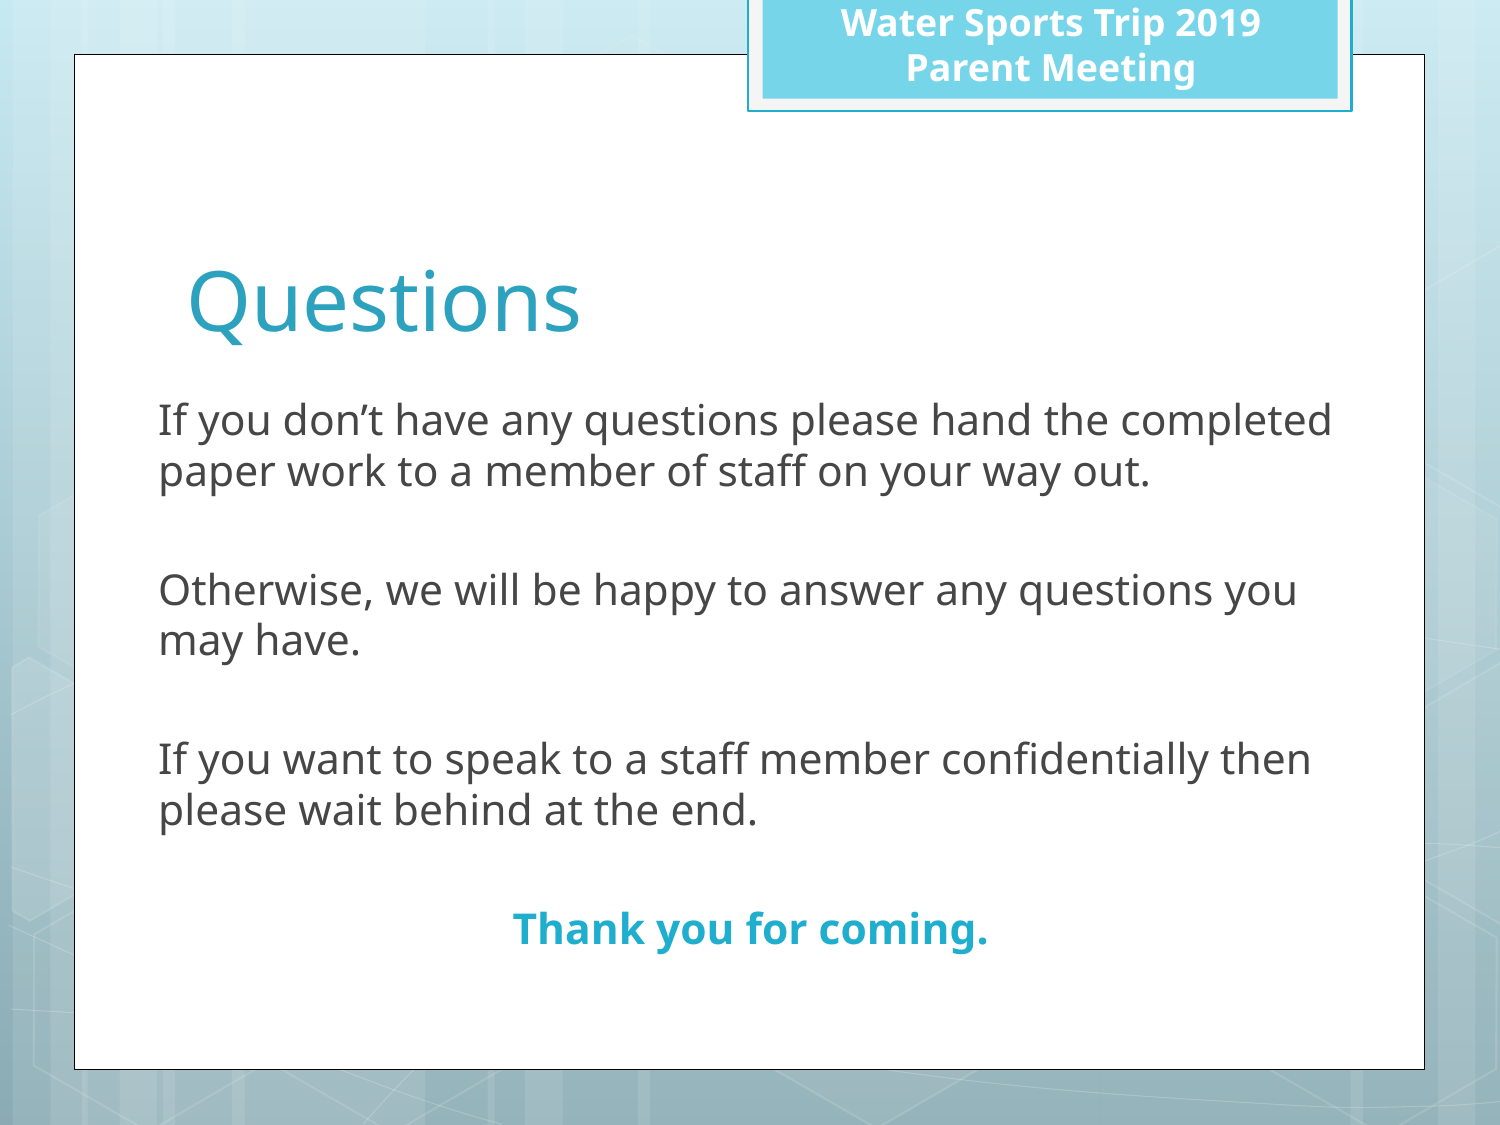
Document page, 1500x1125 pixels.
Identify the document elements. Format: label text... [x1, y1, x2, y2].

title Questions [171, 168, 1324, 357]
text_box Water Sports Trip 2019 Parent Meeting [761, 0, 1341, 197]
list If you don’t have any questions please hand the completed paper work to a member of staff on your way out. Otherwise, we will be happy to answer any questions you may have. If you want to speak to a staff member confidentially then please wait behind at the end. Thank you for coming. [143, 385, 1359, 1005]
